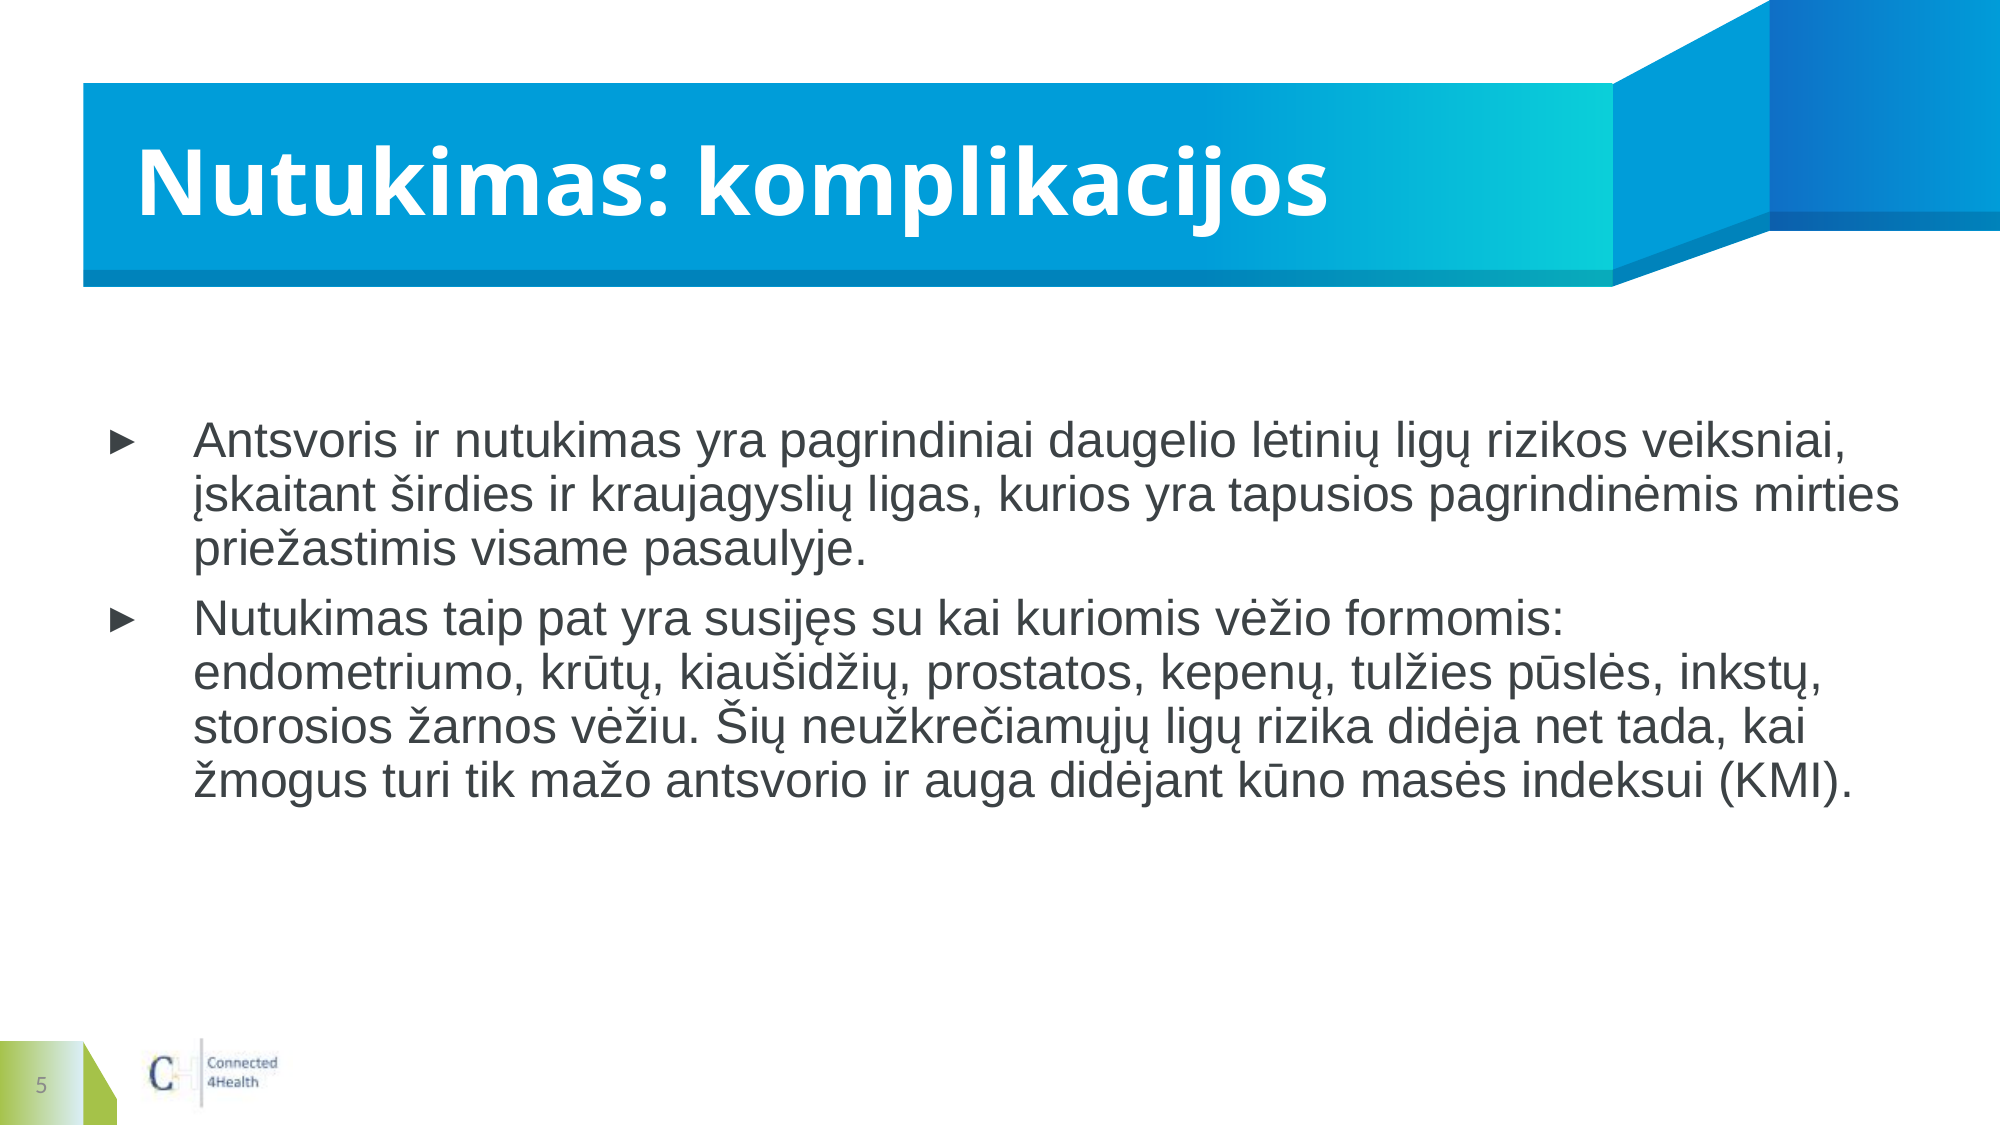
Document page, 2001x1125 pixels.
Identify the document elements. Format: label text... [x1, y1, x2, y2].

title Nutukimas: komplikacijos [134, 85, 1613, 287]
slide_number 5 [0, 1041, 84, 1125]
list Antsvoris ir nutukimas yra pagrindiniai daugelio lėtinių ligų rizikos veiksniai, įskaitant širdies ir kraujagyslių ligas, kurios yra tapusios pagrindinėmis mirties priežastimis visame pasaulyje. Nutukimas taip pat yra susijęs su kai kuriomis vėžio formomis: endometriumo, krūtų, kiaušidžių, prostatos, kepenų, tulžies pūslės, inkstų, storosios žarnos vėžiu. Šių neužkrečiamųjų ligų rizika didėja net tada, kai žmogus turi tik mažo antsvorio ir auga didėjant kūno masės indeksui (KMI). [93, 414, 1907, 900]
picture [117, 1026, 293, 1125]
